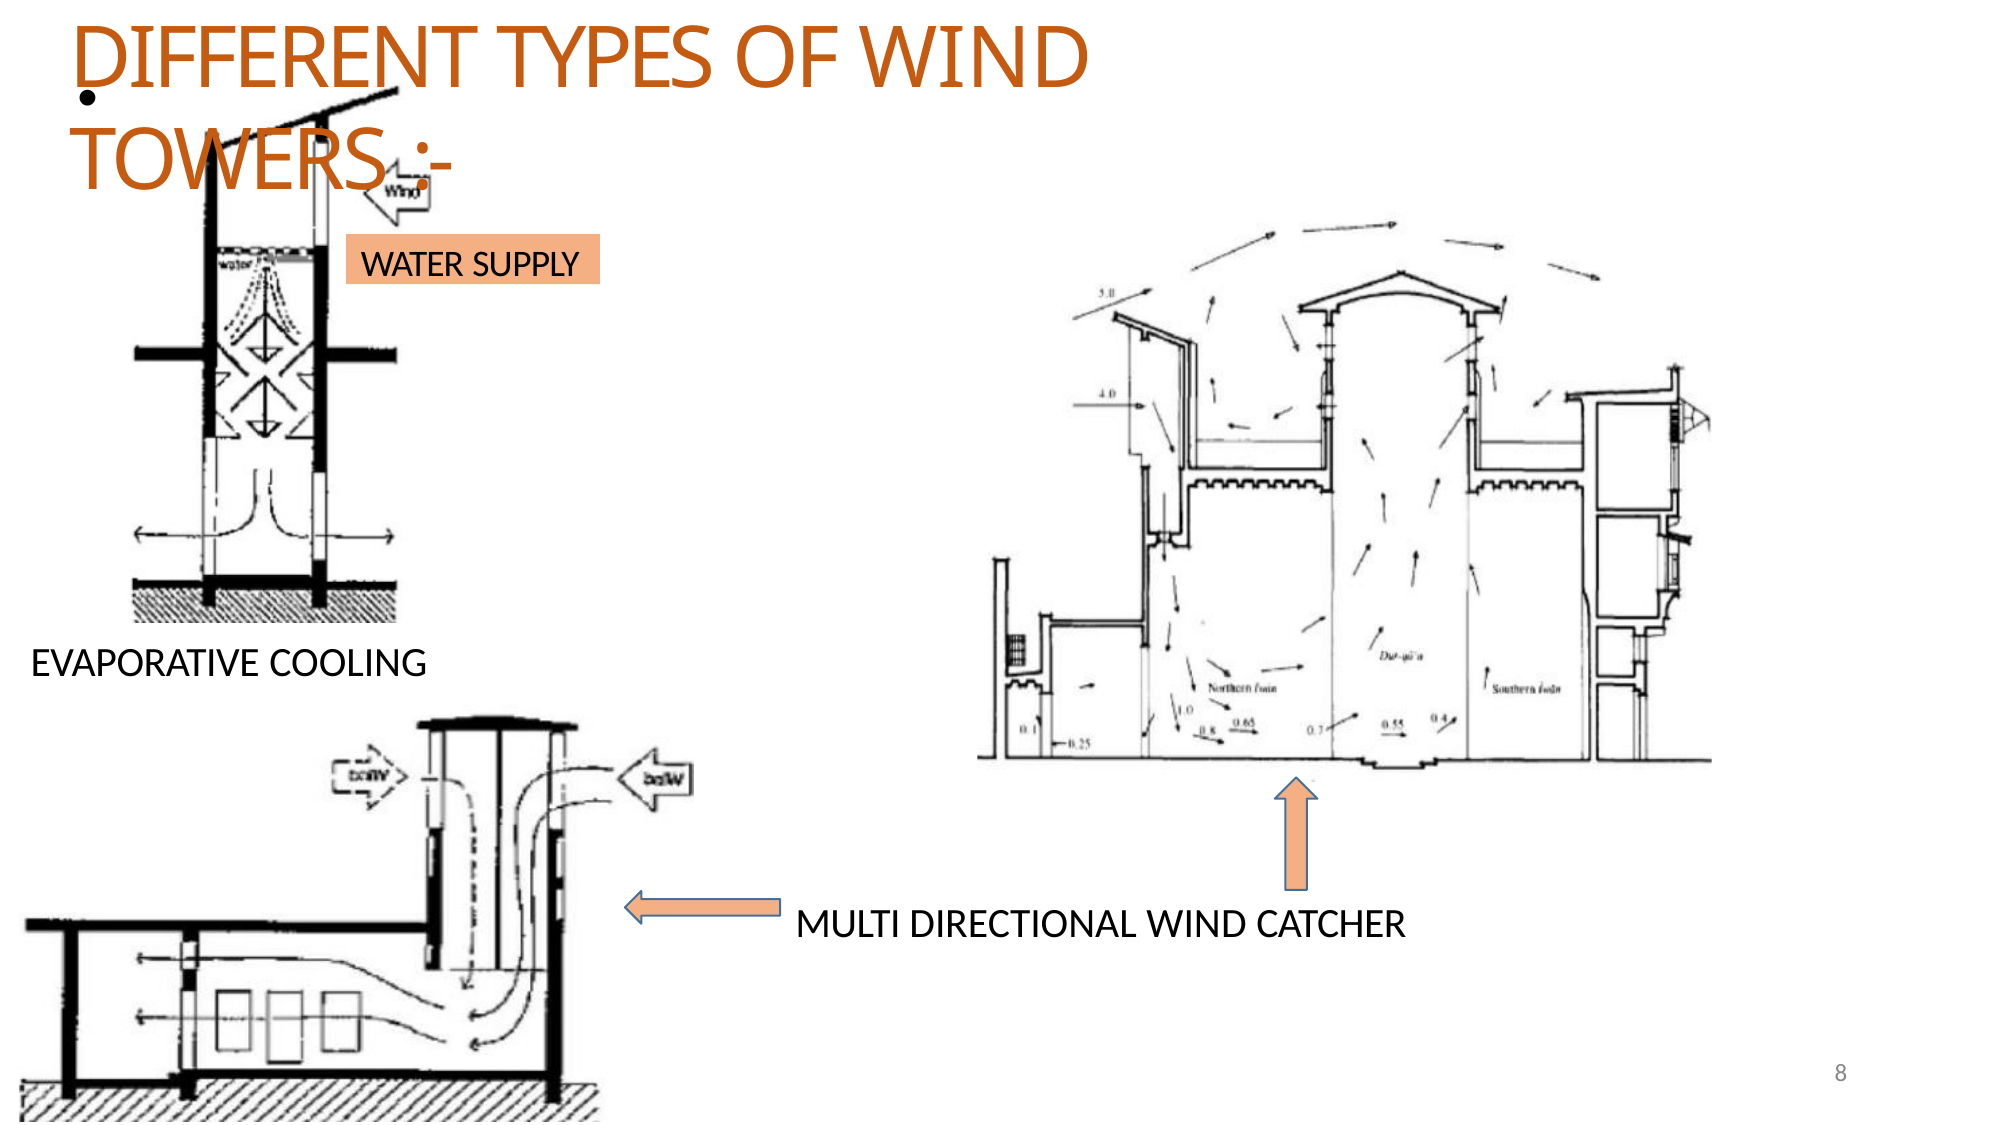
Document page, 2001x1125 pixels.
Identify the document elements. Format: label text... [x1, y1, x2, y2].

text_box [18, 704, 694, 1122]
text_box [1273, 776, 1319, 892]
text_box WATER SUPPLY [346, 234, 600, 285]
text_box [127, 208, 440, 623]
title DIFFERENT TYPES OF WIND TOWERS :- [67, 0, 1389, 208]
text_box [977, 211, 1712, 782]
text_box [623, 889, 782, 926]
text_box EVAPORATIVE COOLING [28, 632, 435, 685]
text_box MULTI DIRECTIONAL WIND CATCHER [793, 893, 1415, 946]
text_box 8 [1832, 1054, 1850, 1087]
